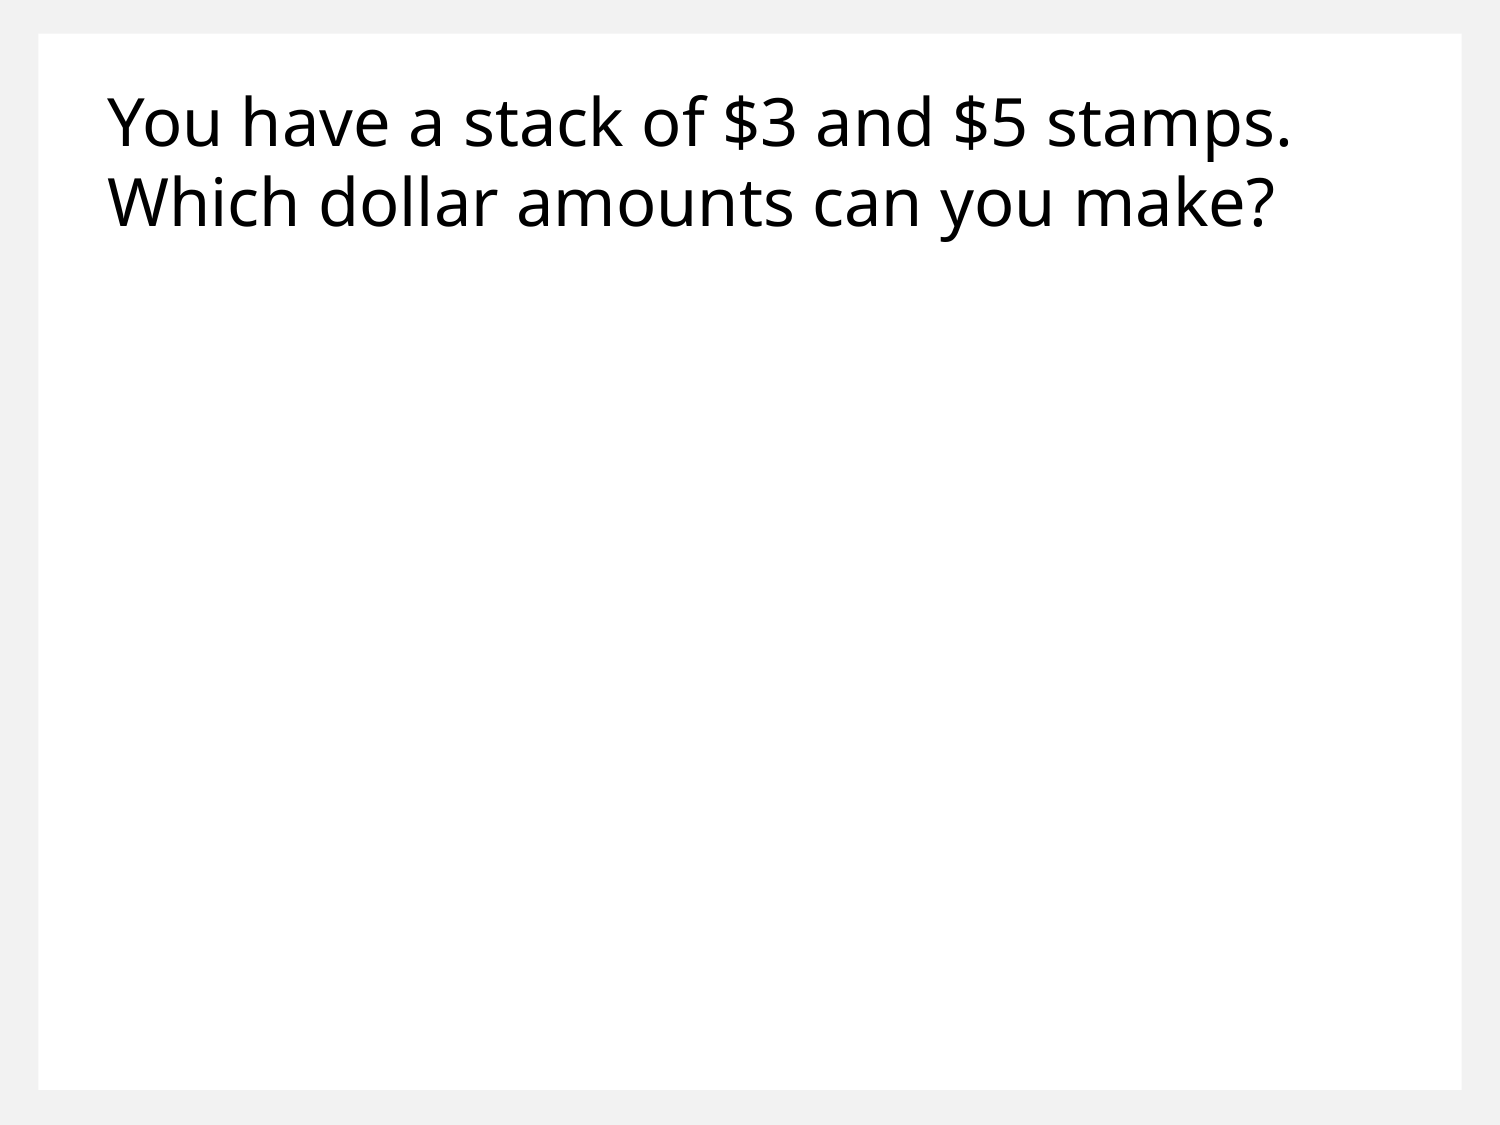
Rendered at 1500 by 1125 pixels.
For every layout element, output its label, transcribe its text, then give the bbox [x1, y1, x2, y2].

text_box You have a stack of $3 and $5 stamps. Which dollar amounts can you make? [93, 72, 1407, 247]
